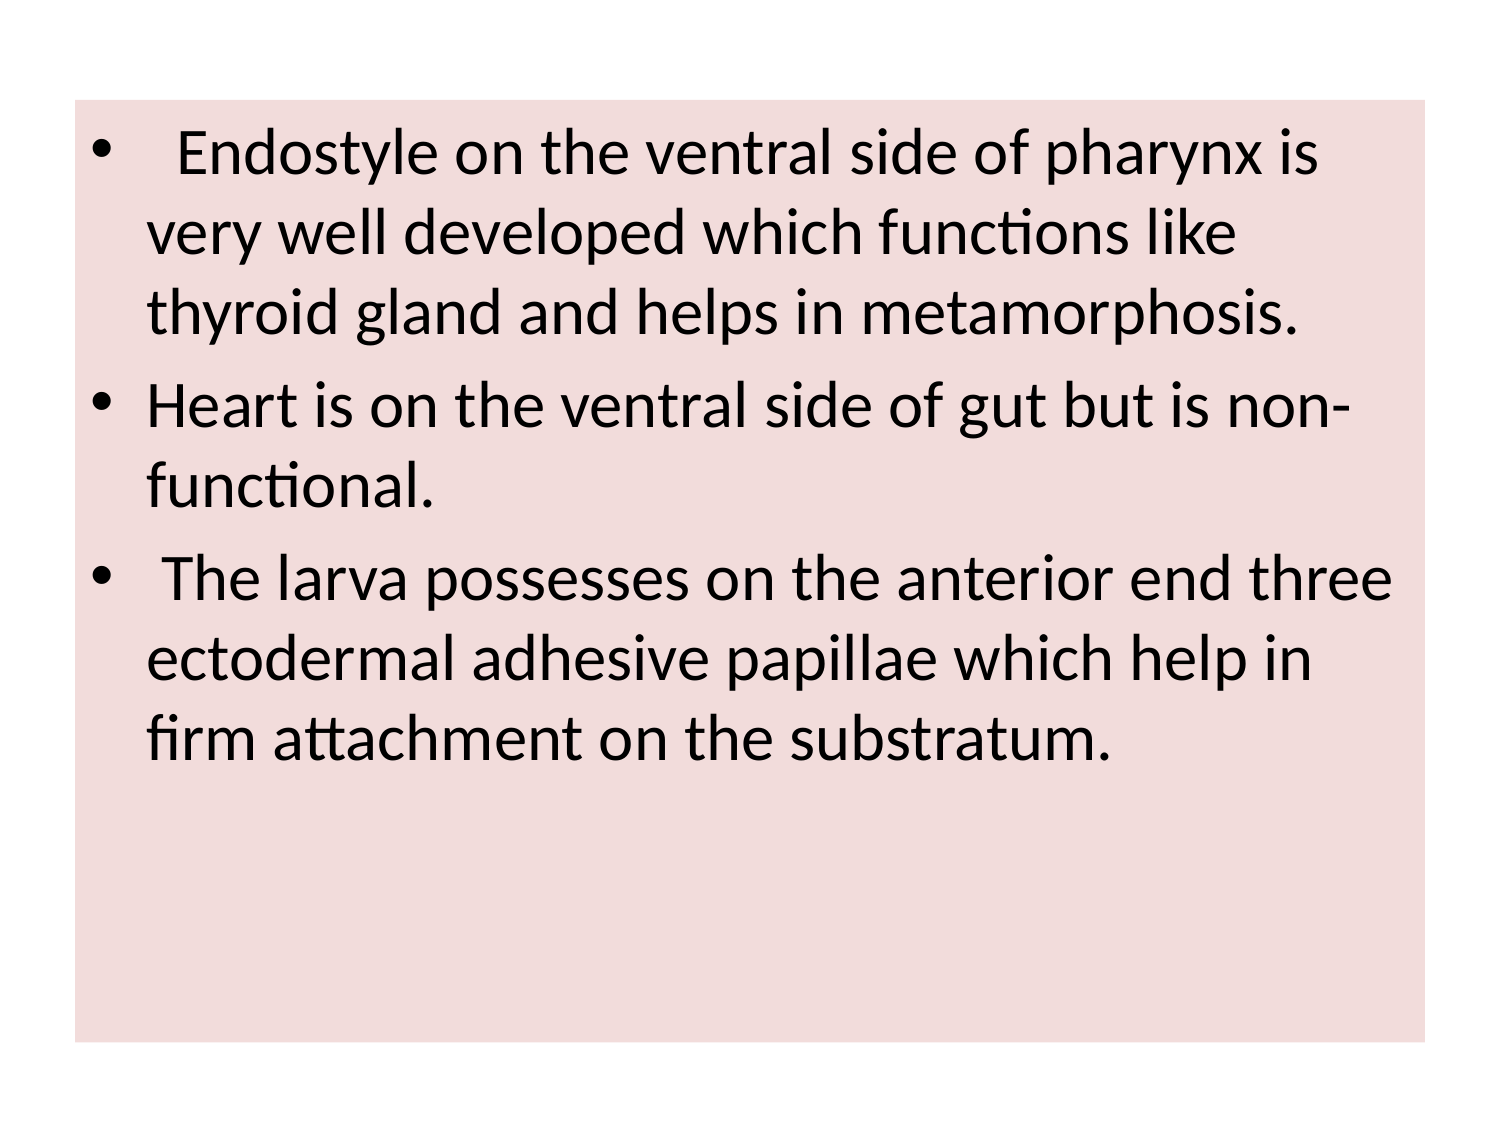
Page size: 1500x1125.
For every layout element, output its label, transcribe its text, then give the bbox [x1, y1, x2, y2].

list Endostyle on the ventral side of pharynx is very well developed which functions like thyroid gland and helps in metamorphosis. Heart is on the ventral side of gut but is non-functional. The larva possesses on the anterior end three ectodermal adhesive papillae which help in firm attachment on the substratum. [75, 99, 1425, 1043]
